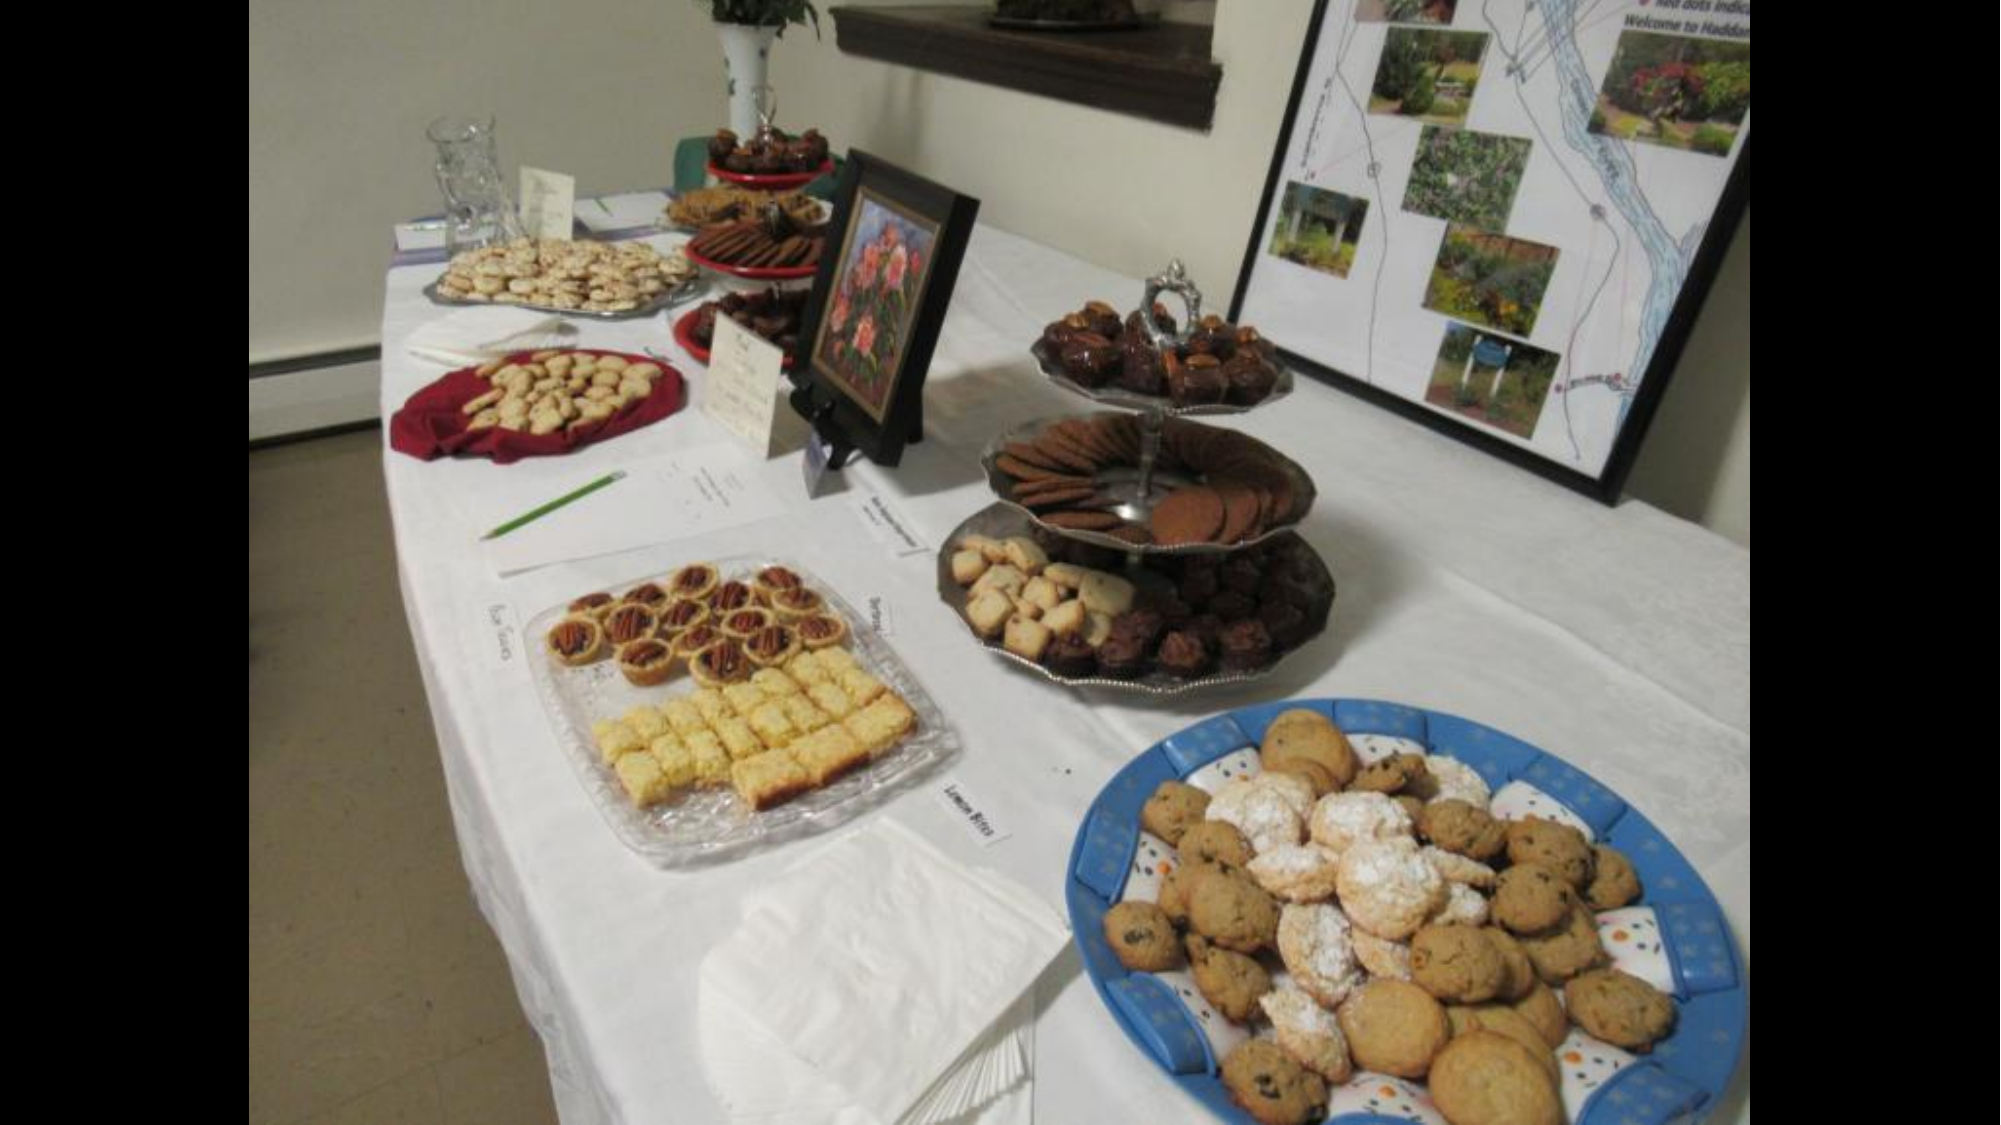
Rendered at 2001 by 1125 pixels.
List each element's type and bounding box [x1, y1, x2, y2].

picture [249, 0, 1750, 1125]
